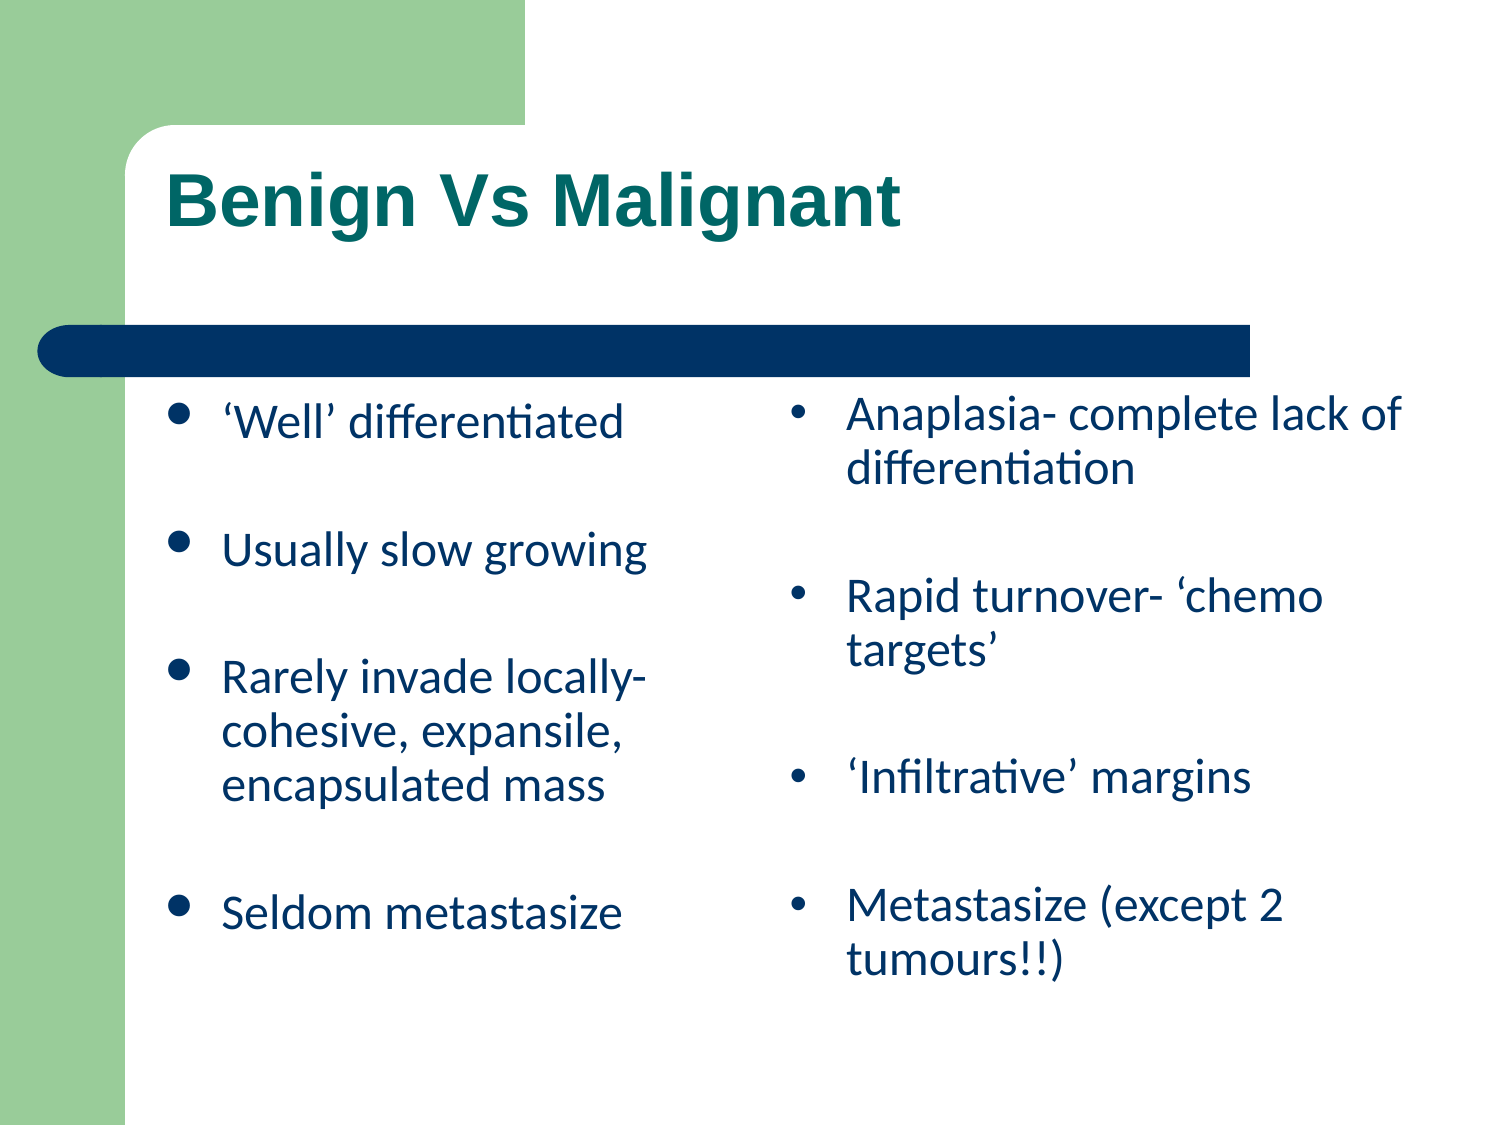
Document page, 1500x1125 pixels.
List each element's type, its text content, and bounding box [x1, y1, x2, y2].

list ‘Well’ differentiated Usually slow growing Rarely invade locally-cohesive, expansile, encapsulated mass Seldom metastasize [149, 387, 774, 1001]
text_box Anaplasia- complete lack of differentiation Rapid turnover- ‘chemo targets’ ‘Infiltrative’ margins Metastasize (except 2 tumours!!) [774, 224, 1450, 1100]
title Benign Vs Malignant [149, 62, 1463, 251]
